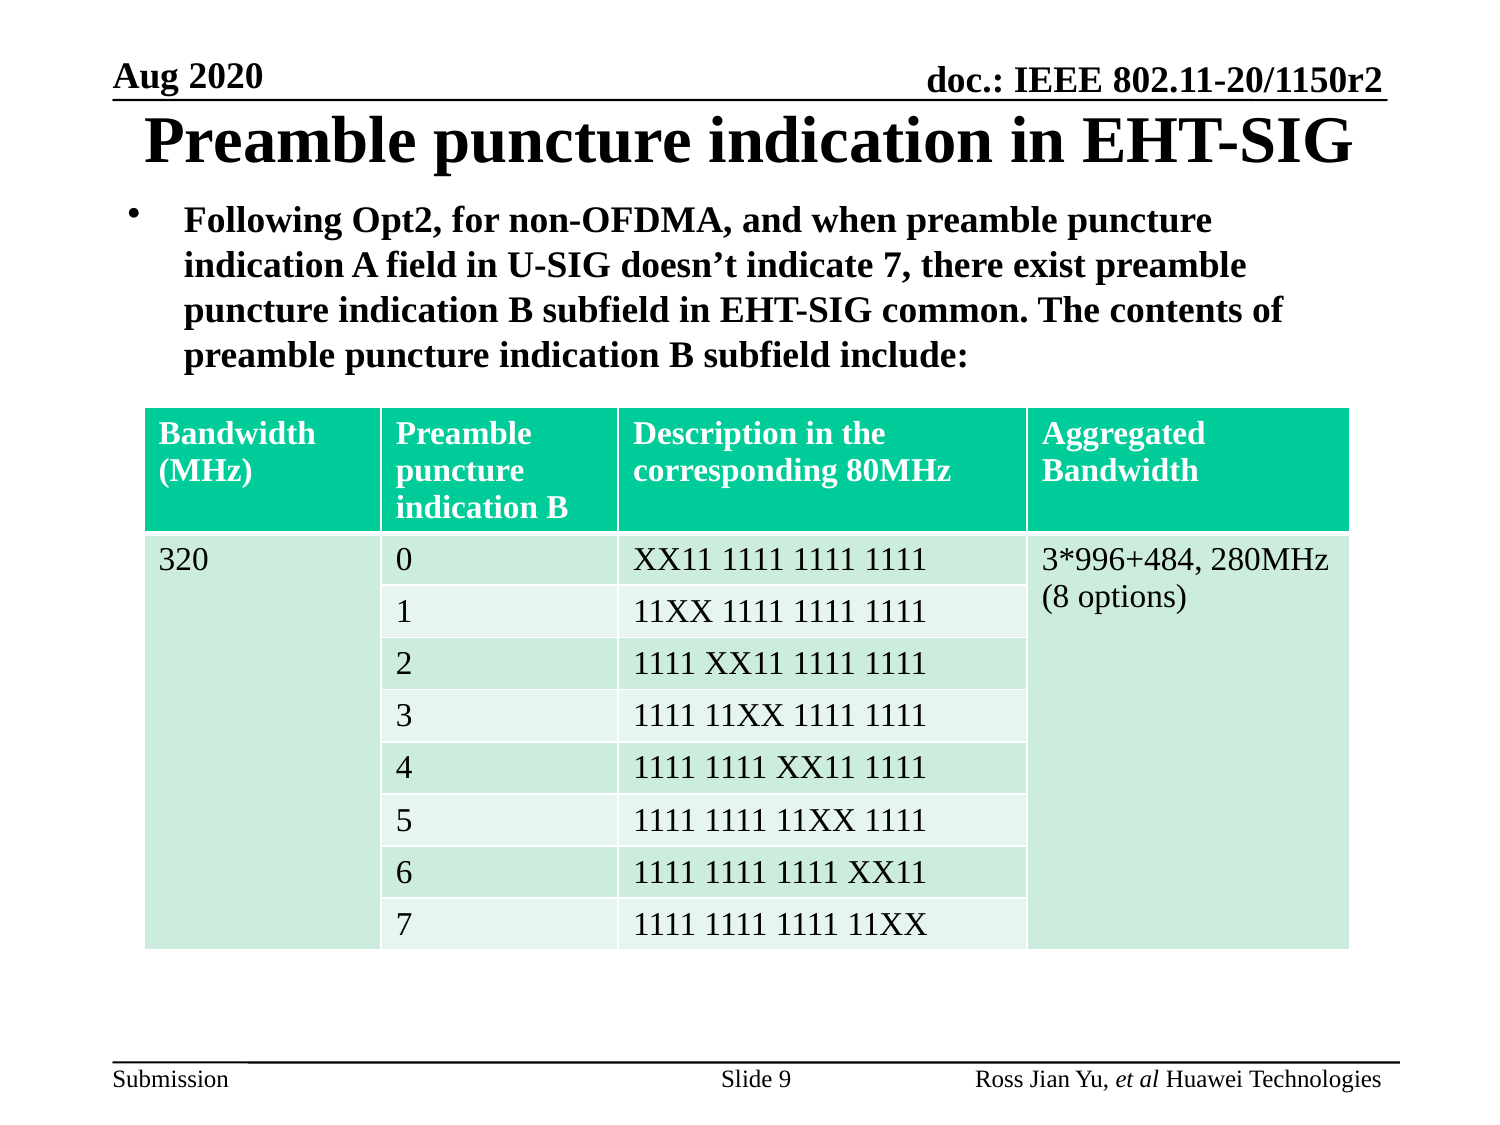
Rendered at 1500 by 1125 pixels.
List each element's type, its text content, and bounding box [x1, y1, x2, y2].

table_cell 11XX 1111 1111 1111 [619, 586, 1026, 637]
table_cell 1111 1111 11XX 1111 [619, 795, 1026, 845]
table_cell XX11 1111 1111 1111 [619, 536, 1026, 584]
table_cell 1111 1111 XX11 1111 [619, 743, 1026, 793]
table_cell 3*996+484, 280MHz (8 options) [1028, 536, 1349, 949]
table_cell 320 [145, 536, 380, 949]
table_cell 2 [382, 638, 617, 689]
table_header Aggregated Bandwidth [1028, 408, 1349, 531]
table_cell 1 [382, 586, 617, 637]
table_cell 1111 XX11 1111 1111 [619, 638, 1026, 689]
table_header Bandwidth (MHz) [145, 408, 380, 531]
table_cell 1111 11XX 1111 1111 [619, 690, 1026, 741]
table_header Preamble puncture indication B [382, 408, 617, 531]
table_cell 4 [382, 743, 617, 793]
title Preamble puncture indication in EHT-SIG [112, 48, 1388, 224]
table_cell 1111 1111 1111 XX11 [619, 847, 1026, 897]
table_cell 6 [382, 847, 617, 897]
table_header Description in the corresponding 80MHz [619, 408, 1026, 531]
table_cell 3 [382, 690, 617, 741]
table_cell 5 [382, 795, 617, 845]
table_cell 7 [382, 899, 617, 949]
table_cell 1111 1111 1111 11XX [619, 899, 1026, 949]
list Following Opt2, for non-OFDMA, and when preamble puncture indication A field in U-SIG doesn’t indicate 7, there exist preamble puncture indication B subfield in EHT-SIG common. The contents of preamble puncture indication B subfield include: [112, 224, 1388, 301]
slide_number Slide 9 [712, 1061, 800, 1093]
table_cell 0 [382, 536, 617, 584]
